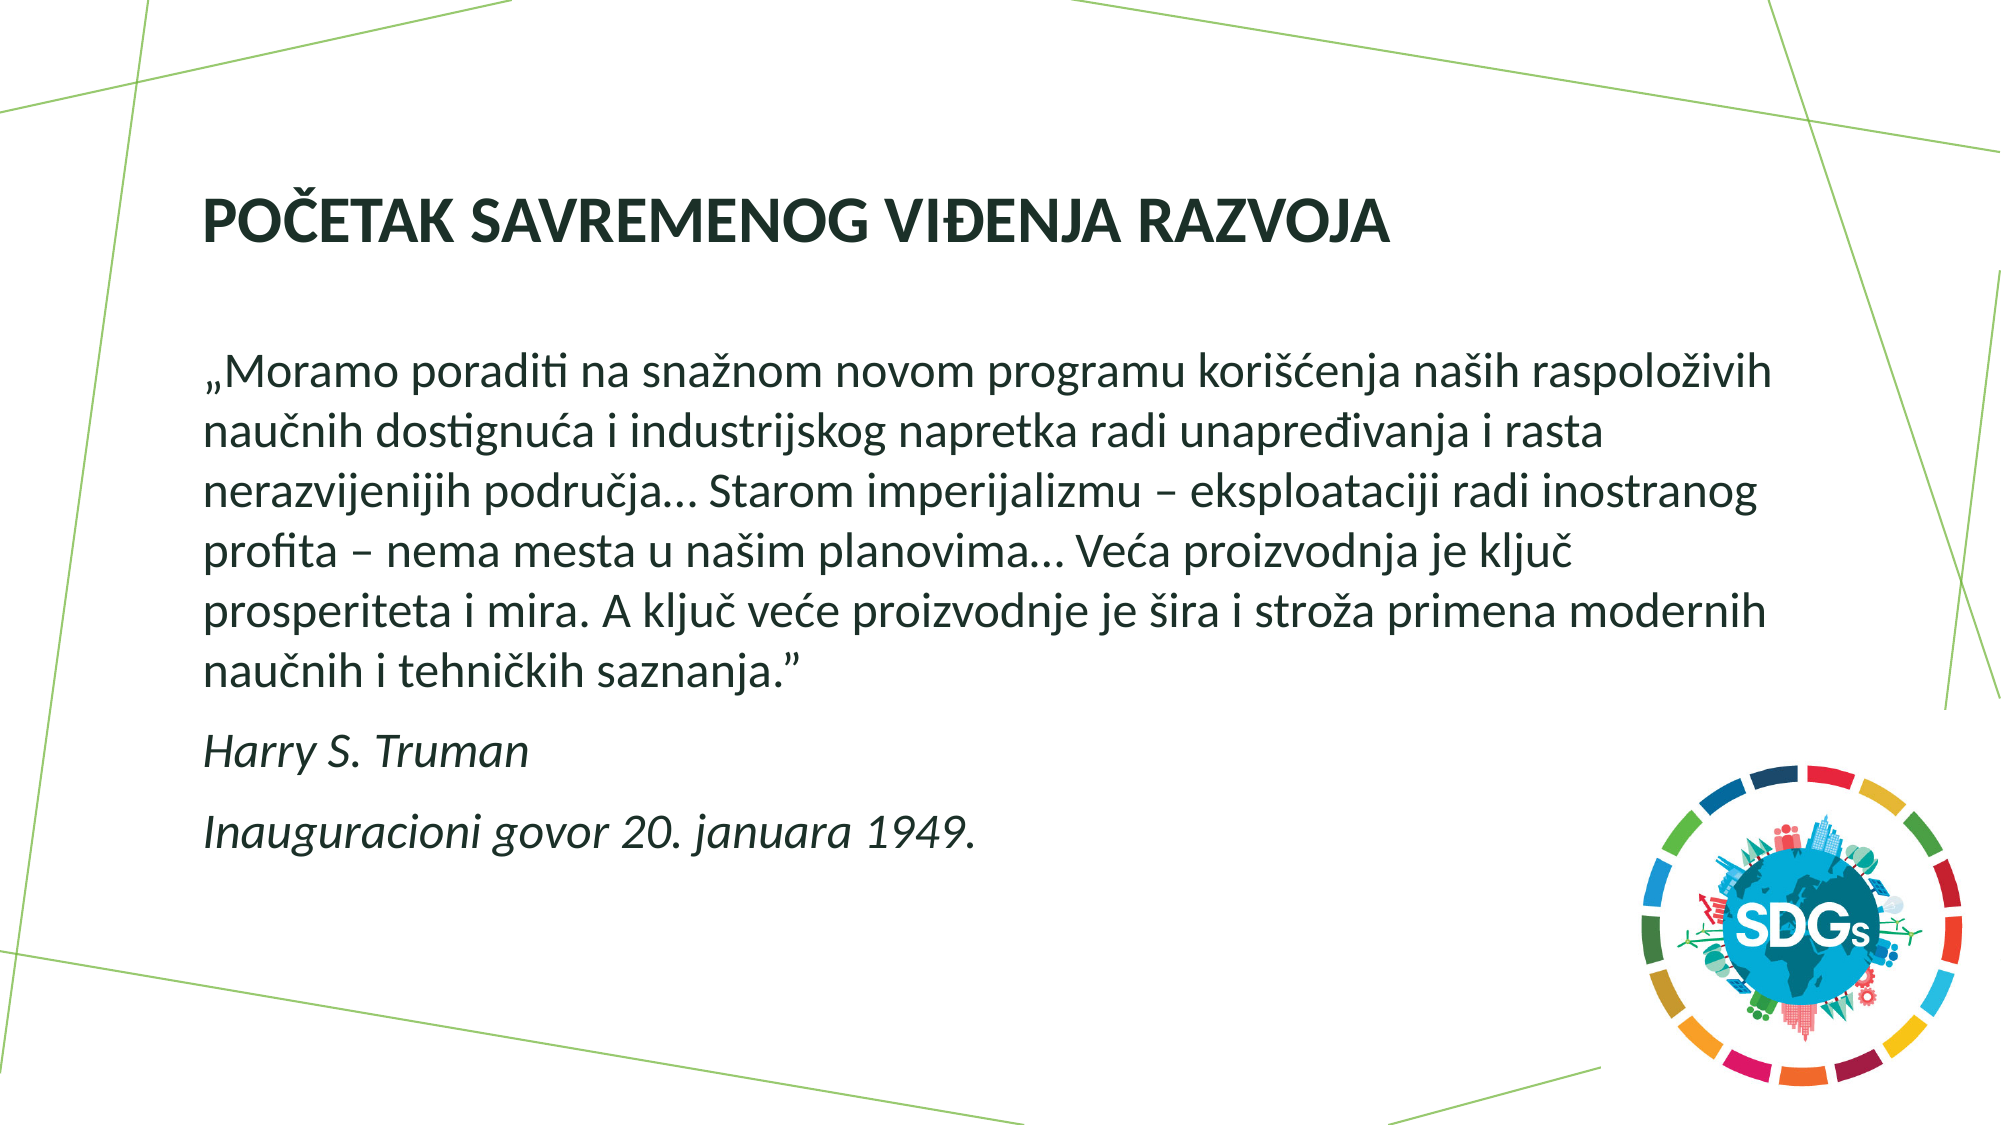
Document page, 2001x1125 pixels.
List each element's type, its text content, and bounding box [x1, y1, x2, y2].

picture [1601, 710, 2000, 1125]
title Početak savremenog viđenja razvoja [187, 87, 1813, 315]
list „Moramo poraditi na snažnom novom programu korišćenja naših raspoloživih naučnih dostignuća i industrijskog napretka radi unapređivanja i rasta nerazvijenijih područja… Starom imperijalizmu – eksploataciji radi inostranog profita – nema mesta u našim planovima… Veća proizvodnja je ključ prosperiteta i mira. A ključ veće proizvodnje je šira i stroža primena modernih naučnih i tehničkih saznanja.” Harry S. Truman Inauguracioni govor 20. januara 1949. [187, 329, 1813, 990]
